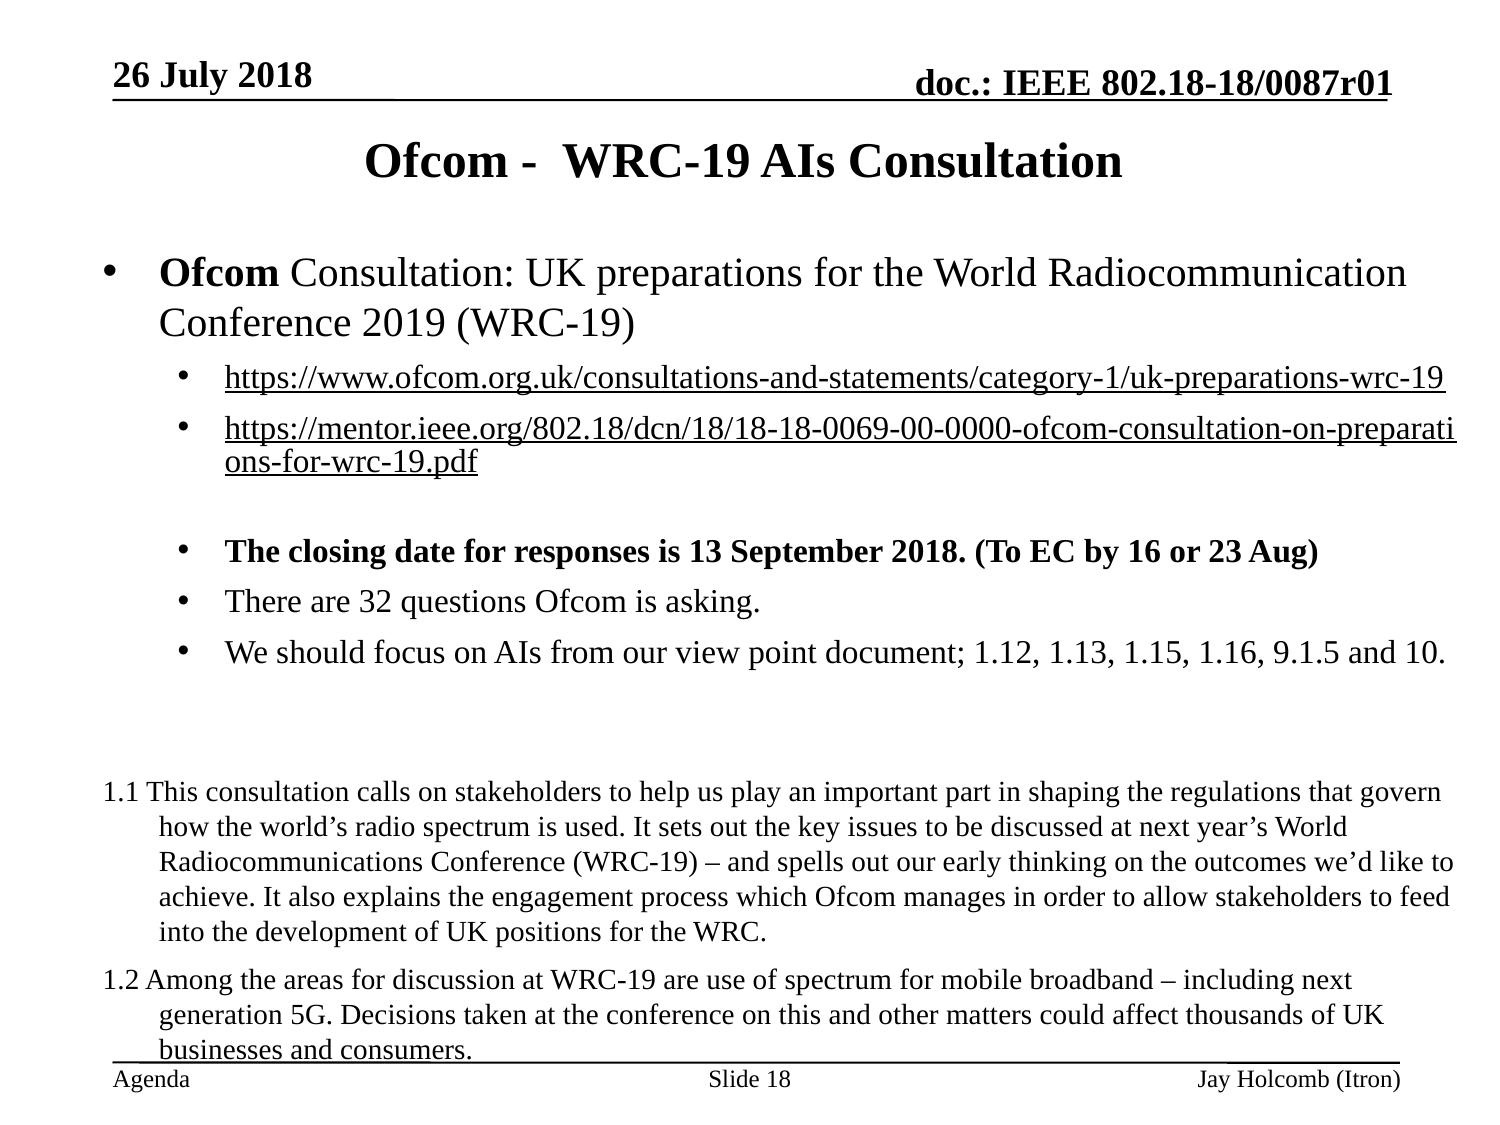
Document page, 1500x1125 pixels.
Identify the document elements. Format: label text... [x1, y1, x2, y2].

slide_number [112, 49, 488, 95]
footer Jay Holcomb (Itron) [878, 1061, 1402, 1093]
title Ofcom - WRC-19 AIs Consultation [112, 100, 1388, 174]
list Ofcom Consultation: UK preparations for the World Radiocommunication Conference 2019 (WRC-19) https://www.ofcom.org.uk/consultations-and-statements/category-1/uk-preparations-wrc-19 https://mentor.ieee.org/802.18/dcn/18/18-18-0069-00-0000-ofcom-consultation-on-preparations-for-wrc-19.pdf The closing date for responses is 13 September 2018. (To EC by 16 or 23 Aug) There are 32 questions Ofcom is asking. We should focus on AIs from our view point document; 1.12, 1.13, 1.15, 1.16, 9.1.5 and 10. 1.1 This consultation calls on stakeholders to help us play an important part in shaping the regulations that govern how the world’s radio spectrum is used. It sets out the key issues to be discussed at next year’s World Radiocommunications Conference (WRC-19) – and spells out our early thinking on the outcomes we’d like to achieve. It also explains the engagement process which Ofcom manages in order to allow stakeholders to feed into the development of UK positions for the WRC. 1.2 Among the areas for discussion at WRC-19 are use of spectrum for mobile broadband – including next generation 5G. Decisions taken at the conference on this and other matters could affect thousands of UK businesses and consumers. [87, 174, 1475, 913]
slide_number Slide 18 [699, 1061, 800, 1123]
